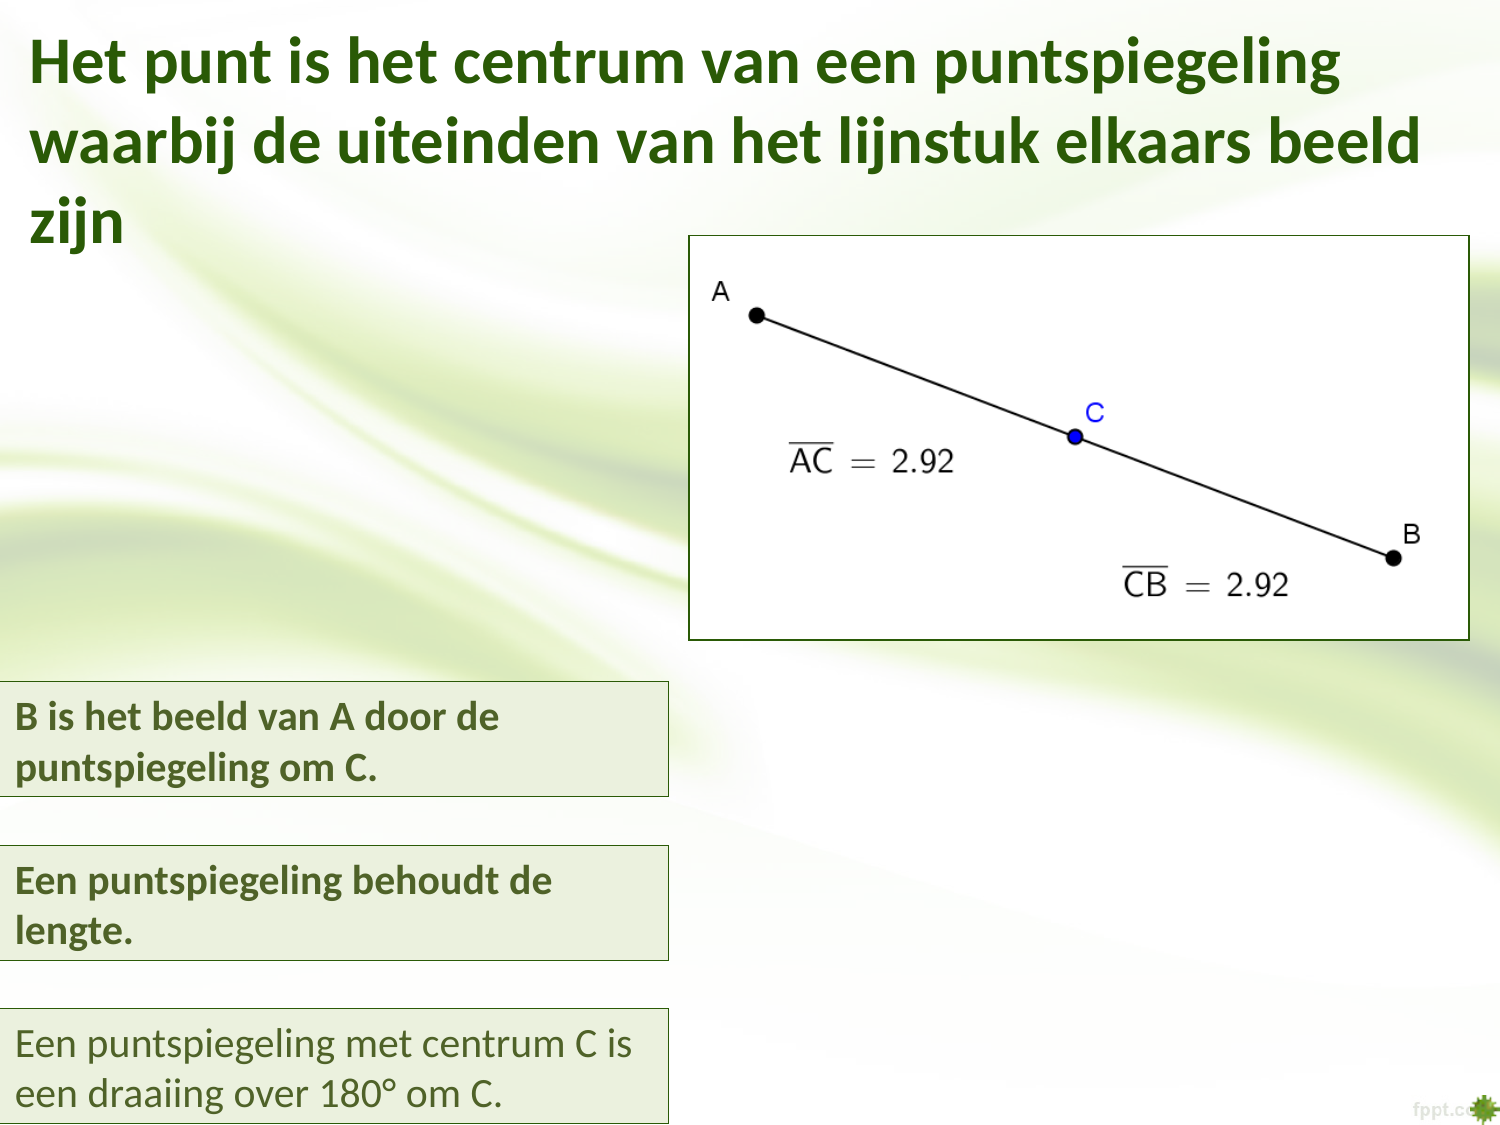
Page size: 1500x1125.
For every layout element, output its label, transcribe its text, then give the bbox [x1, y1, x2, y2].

text_box Een puntspiegeling behoudt de lengte. [0, 845, 669, 961]
text_box Een puntspiegeling met centrum C is een draaiing over 180° om C. [0, 1008, 669, 1124]
picture [1470, 1095, 1500, 1125]
picture [689, 235, 1469, 640]
text_box Het punt is het centrum van een puntspiegeling waarbij de uiteinden van het lijnstuk elkaars beeld zijn [0, 36, 1500, 237]
text_box B is het beeld van A door de puntspiegeling om C. [0, 681, 669, 797]
